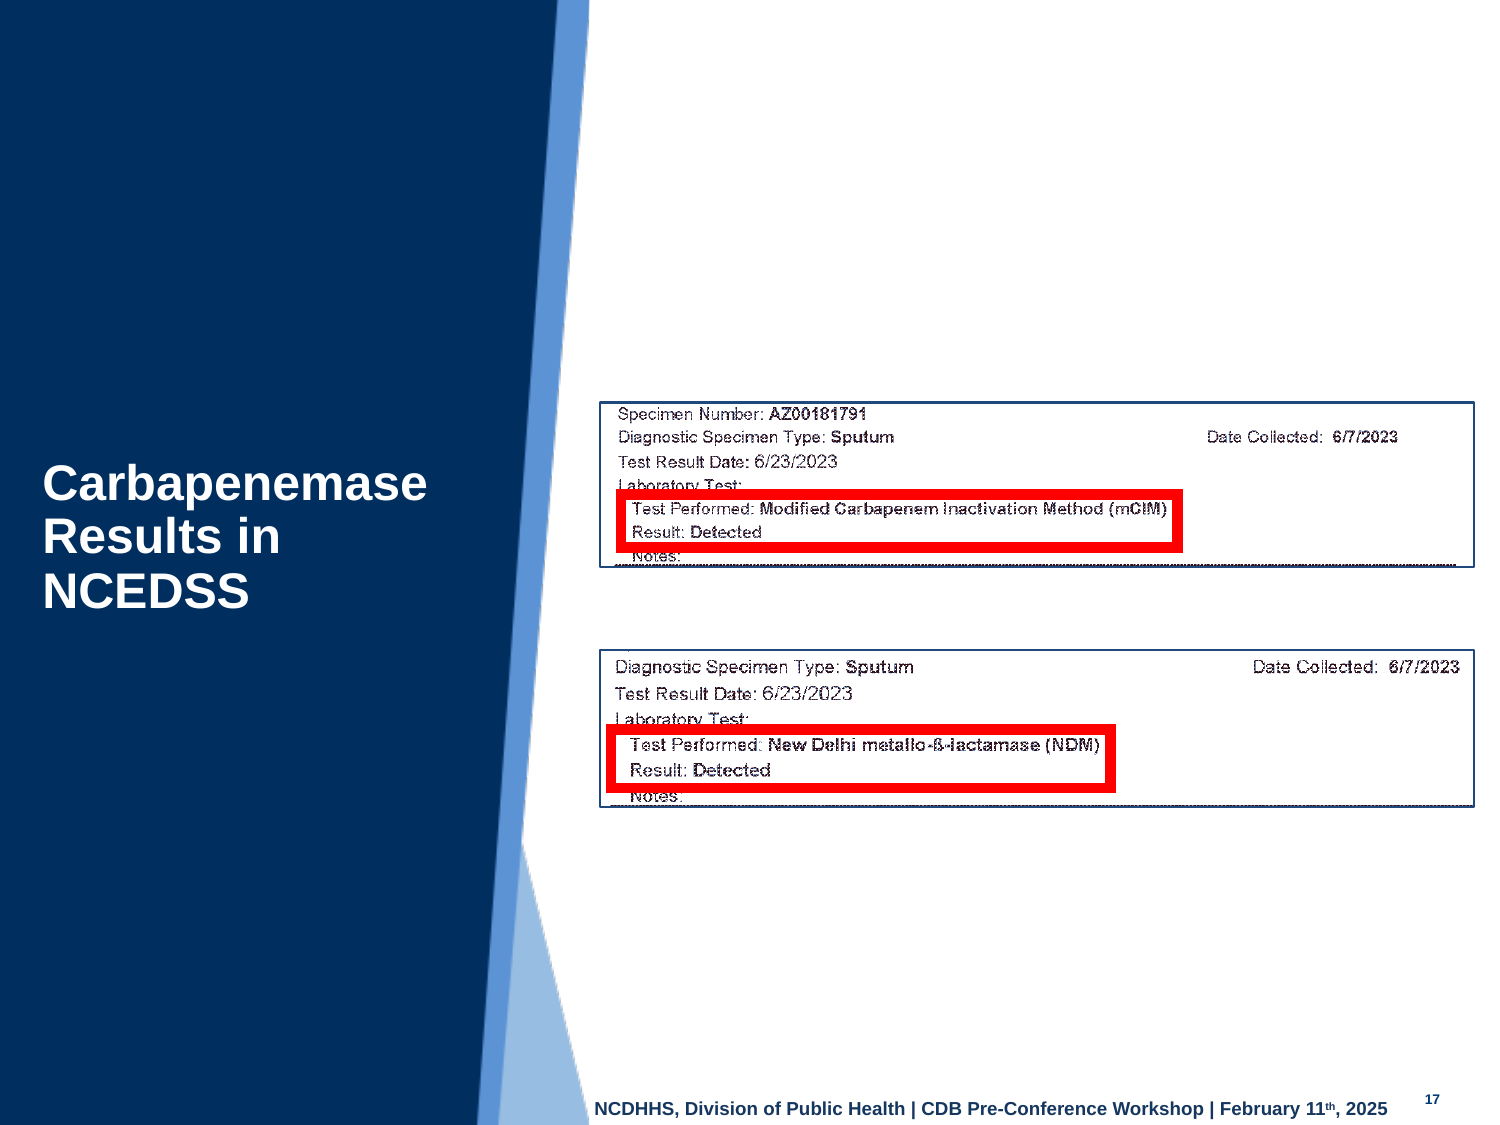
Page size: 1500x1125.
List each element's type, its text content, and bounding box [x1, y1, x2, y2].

title Carbapenemase Results in NCEDSS [27, 449, 453, 540]
slide_number 17 [1362, 1083, 1456, 1125]
picture [601, 403, 1473, 566]
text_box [601, 651, 1473, 806]
